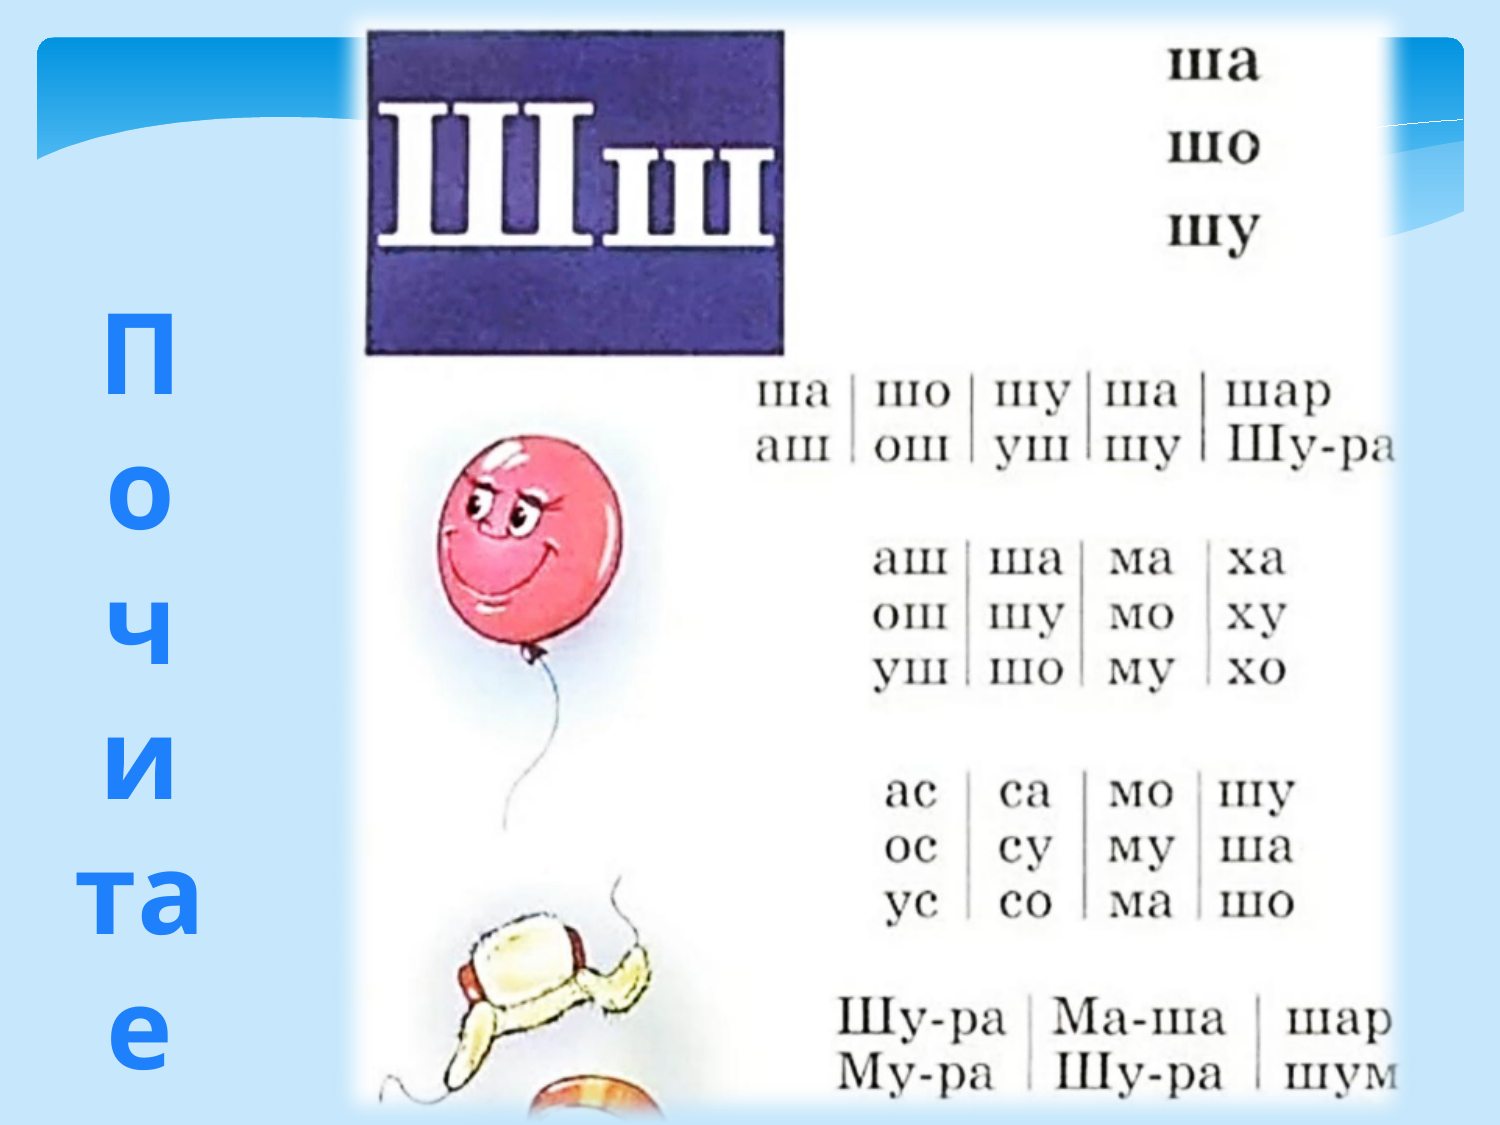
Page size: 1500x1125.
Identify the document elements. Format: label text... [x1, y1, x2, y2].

picture [333, 0, 1415, 1125]
text_box Почитаем [64, 267, 217, 843]
